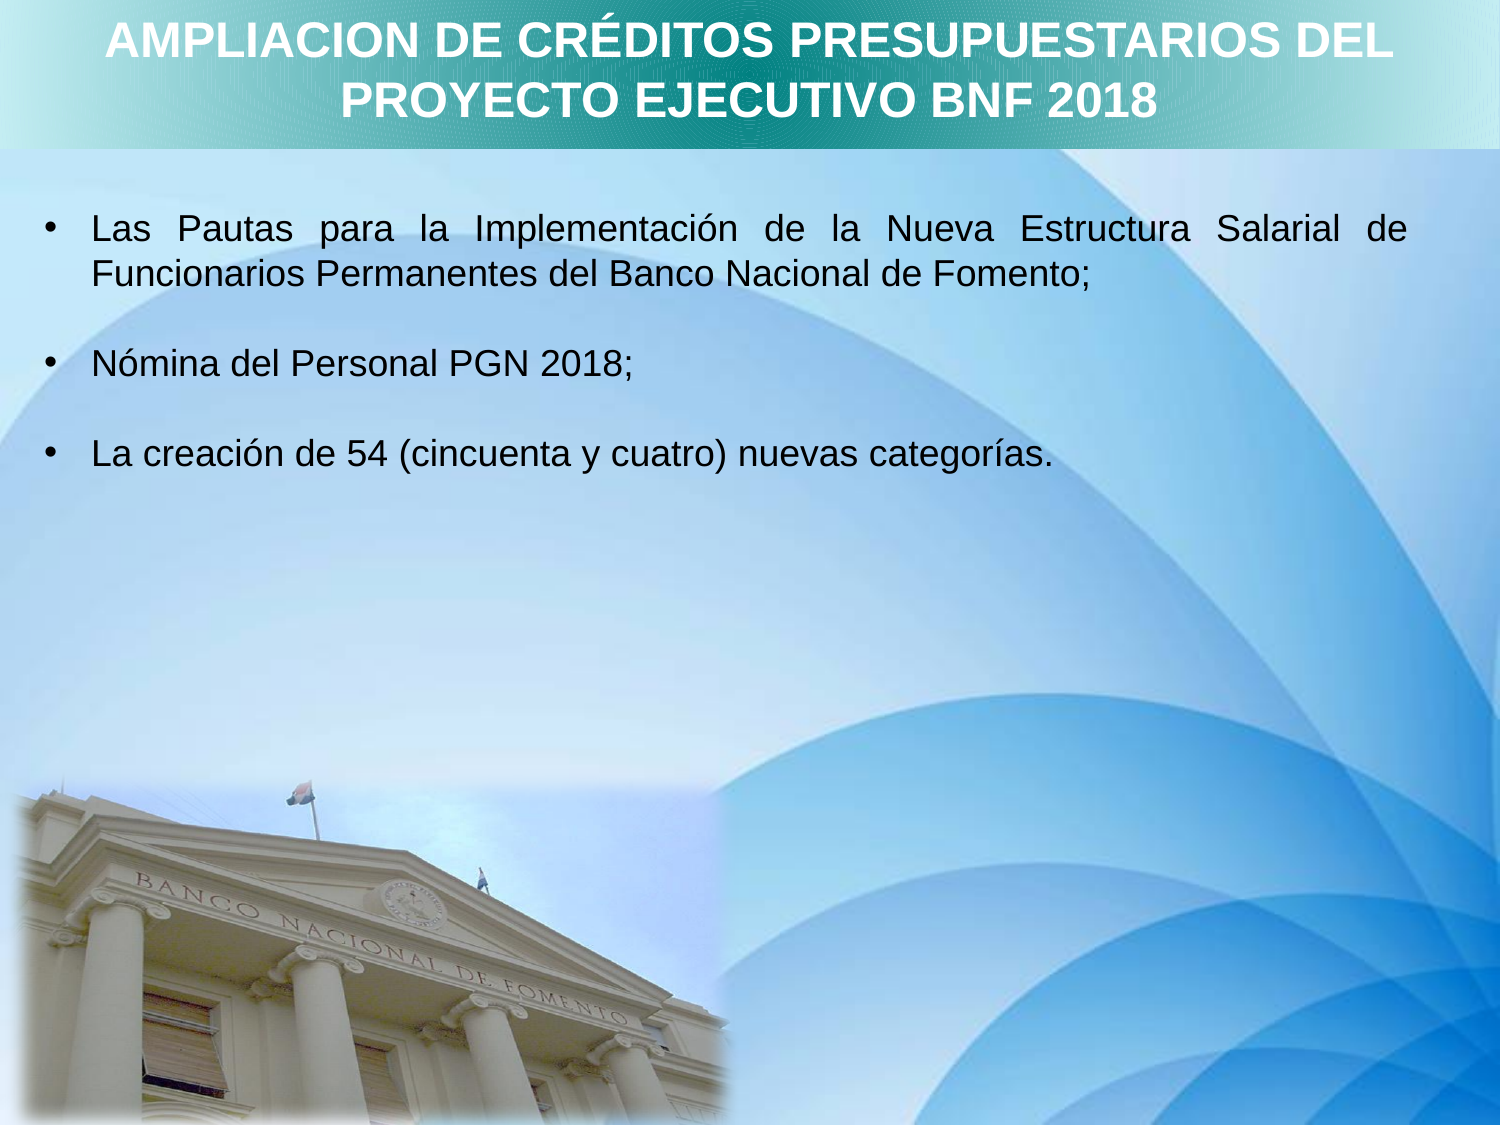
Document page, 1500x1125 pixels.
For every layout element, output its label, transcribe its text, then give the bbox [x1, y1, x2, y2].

picture [0, 149, 1500, 1125]
text_box AMPLIACION DE CRÉDITOS PRESUPUESTARIOS DEL PROYECTO EJECUTIVO BNF 2018 [0, 0, 1500, 149]
text_box Las Pautas para la Implementación de la Nueva Estructura Salarial de Funcionarios Permanentes del Banco Nacional de Fomento; Nómina del Personal PGN 2018; La creación de 54 (cincuenta y cuatro) nuevas categorías. [29, 196, 1424, 571]
